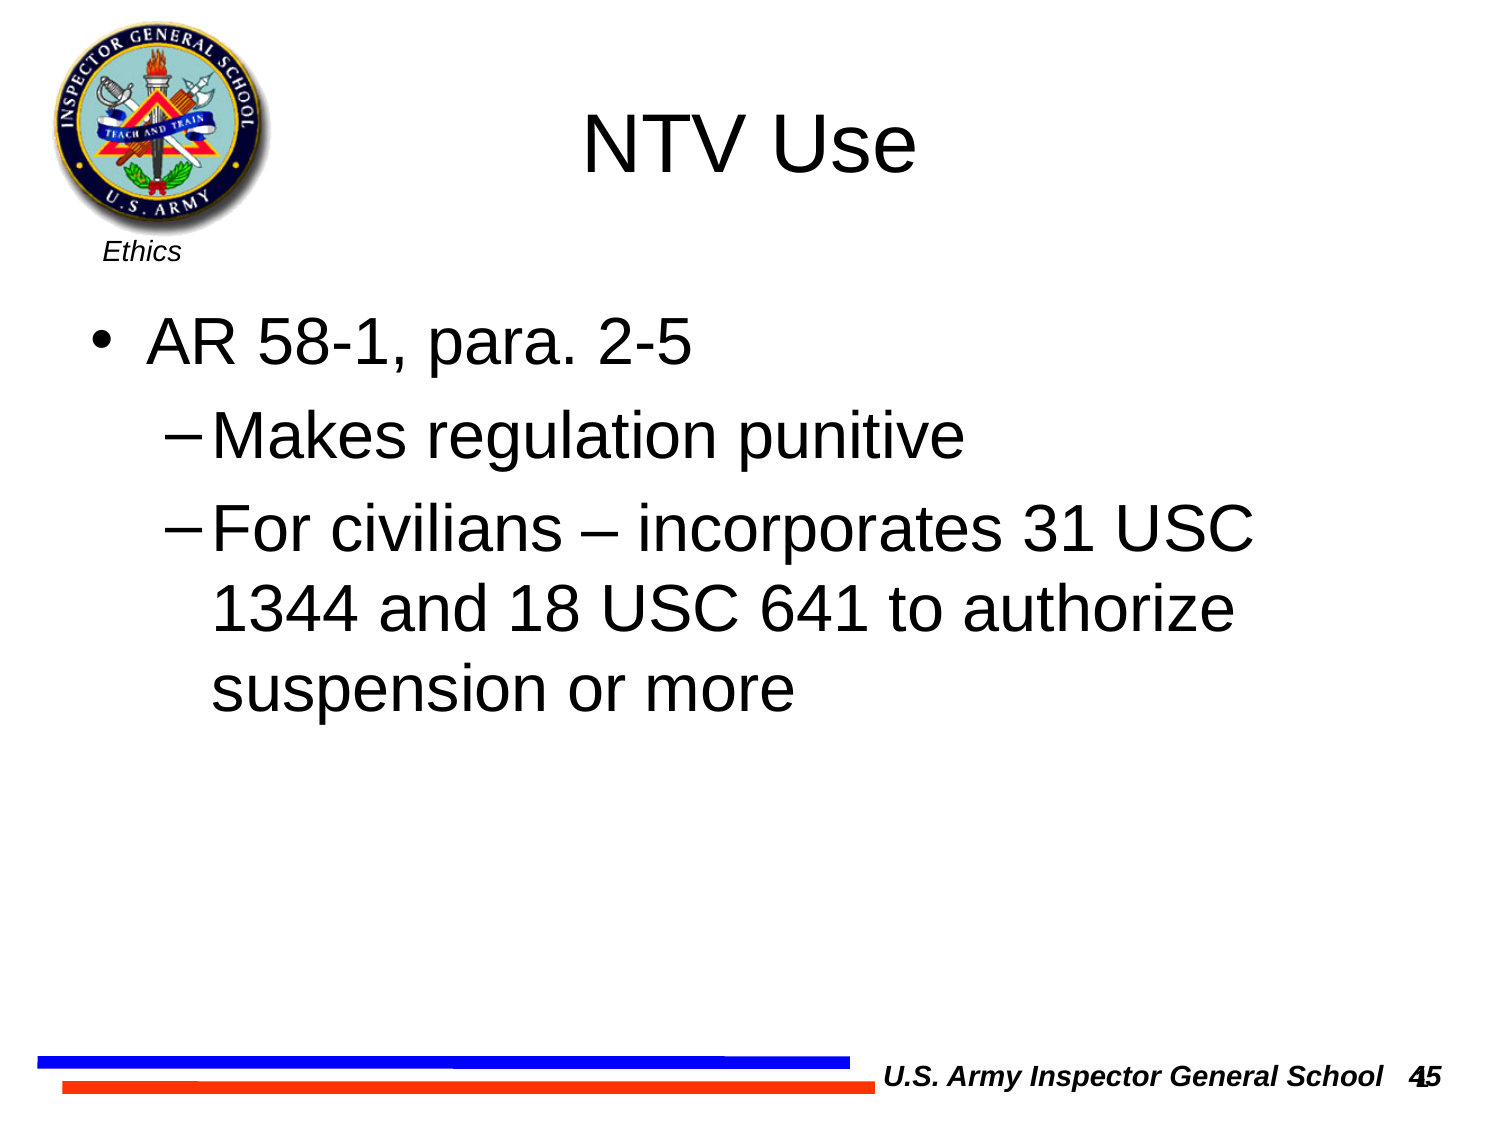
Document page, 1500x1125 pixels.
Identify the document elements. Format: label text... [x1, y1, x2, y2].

picture [50, 20, 275, 238]
list AR 58-1, para. 2-5 Makes regulation punitive For civilians – incorporates 31 USC 1344 and 18 USC 641 to authorize suspension or more [75, 290, 1425, 1033]
title NTV Use [75, 45, 1425, 233]
